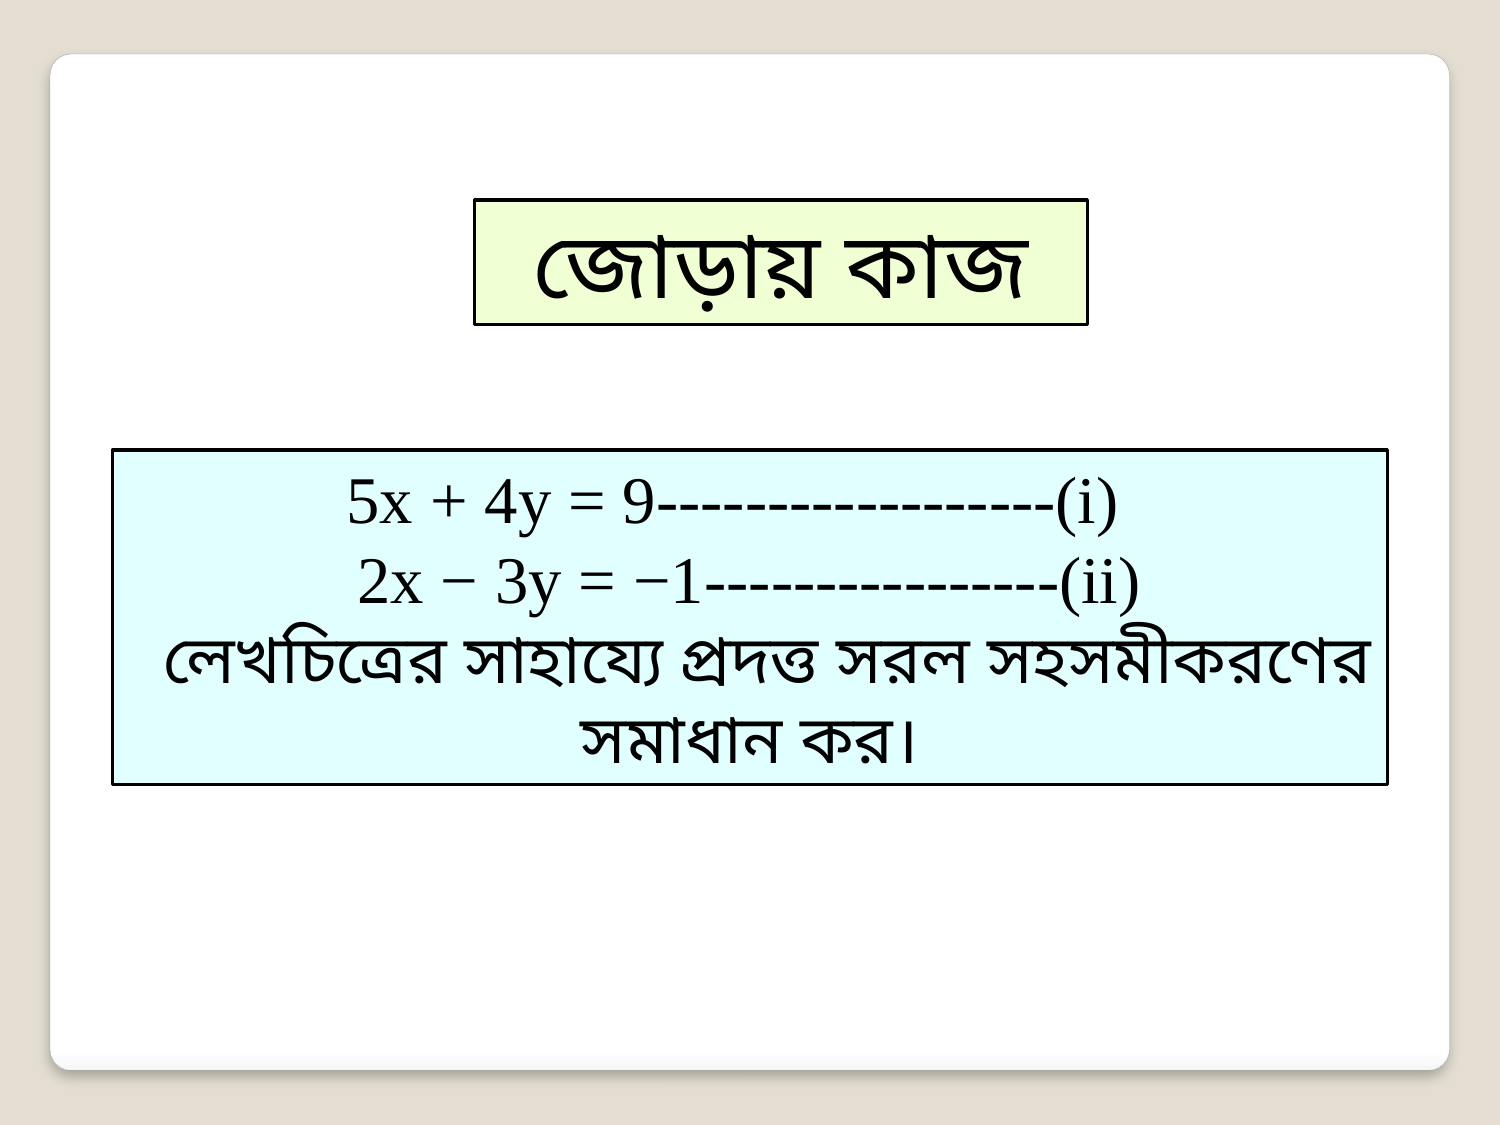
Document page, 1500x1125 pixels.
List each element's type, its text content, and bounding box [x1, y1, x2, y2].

text_box 5x + 4y = 9------------------(i) 2x − 3y = −1----------------(ii) লেখচিত্রের সাহায্যে প্রদত্ত সরল সহসমীকরণের সমাধান কর। [112, 449, 1388, 785]
text_box জোড়ায় কাজ [474, 199, 1088, 325]
